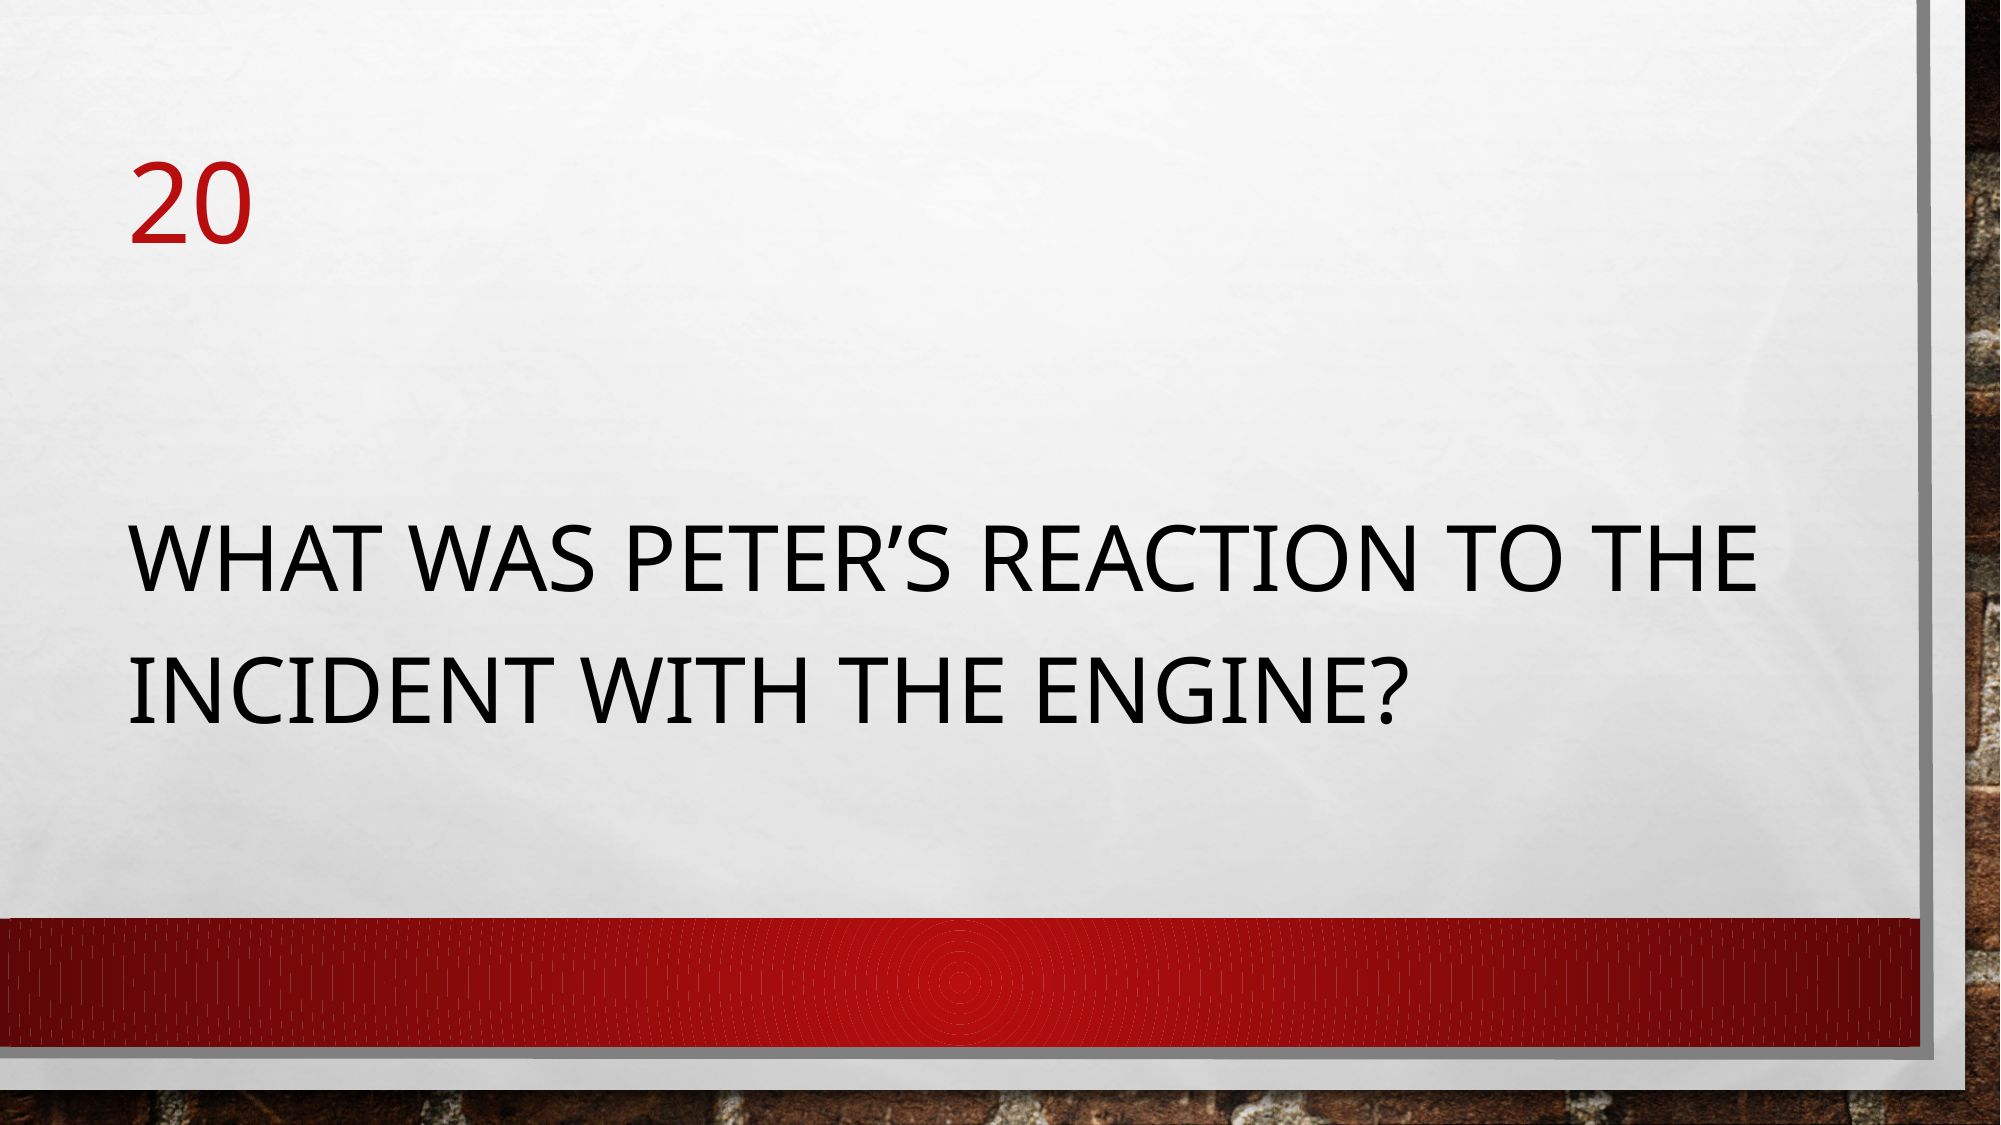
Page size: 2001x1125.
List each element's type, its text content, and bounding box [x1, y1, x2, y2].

list What was peter’s reaction to the incident with the engine? [112, 338, 1818, 882]
picture [0, 0, 2000, 1125]
title 20 [112, 112, 1818, 302]
